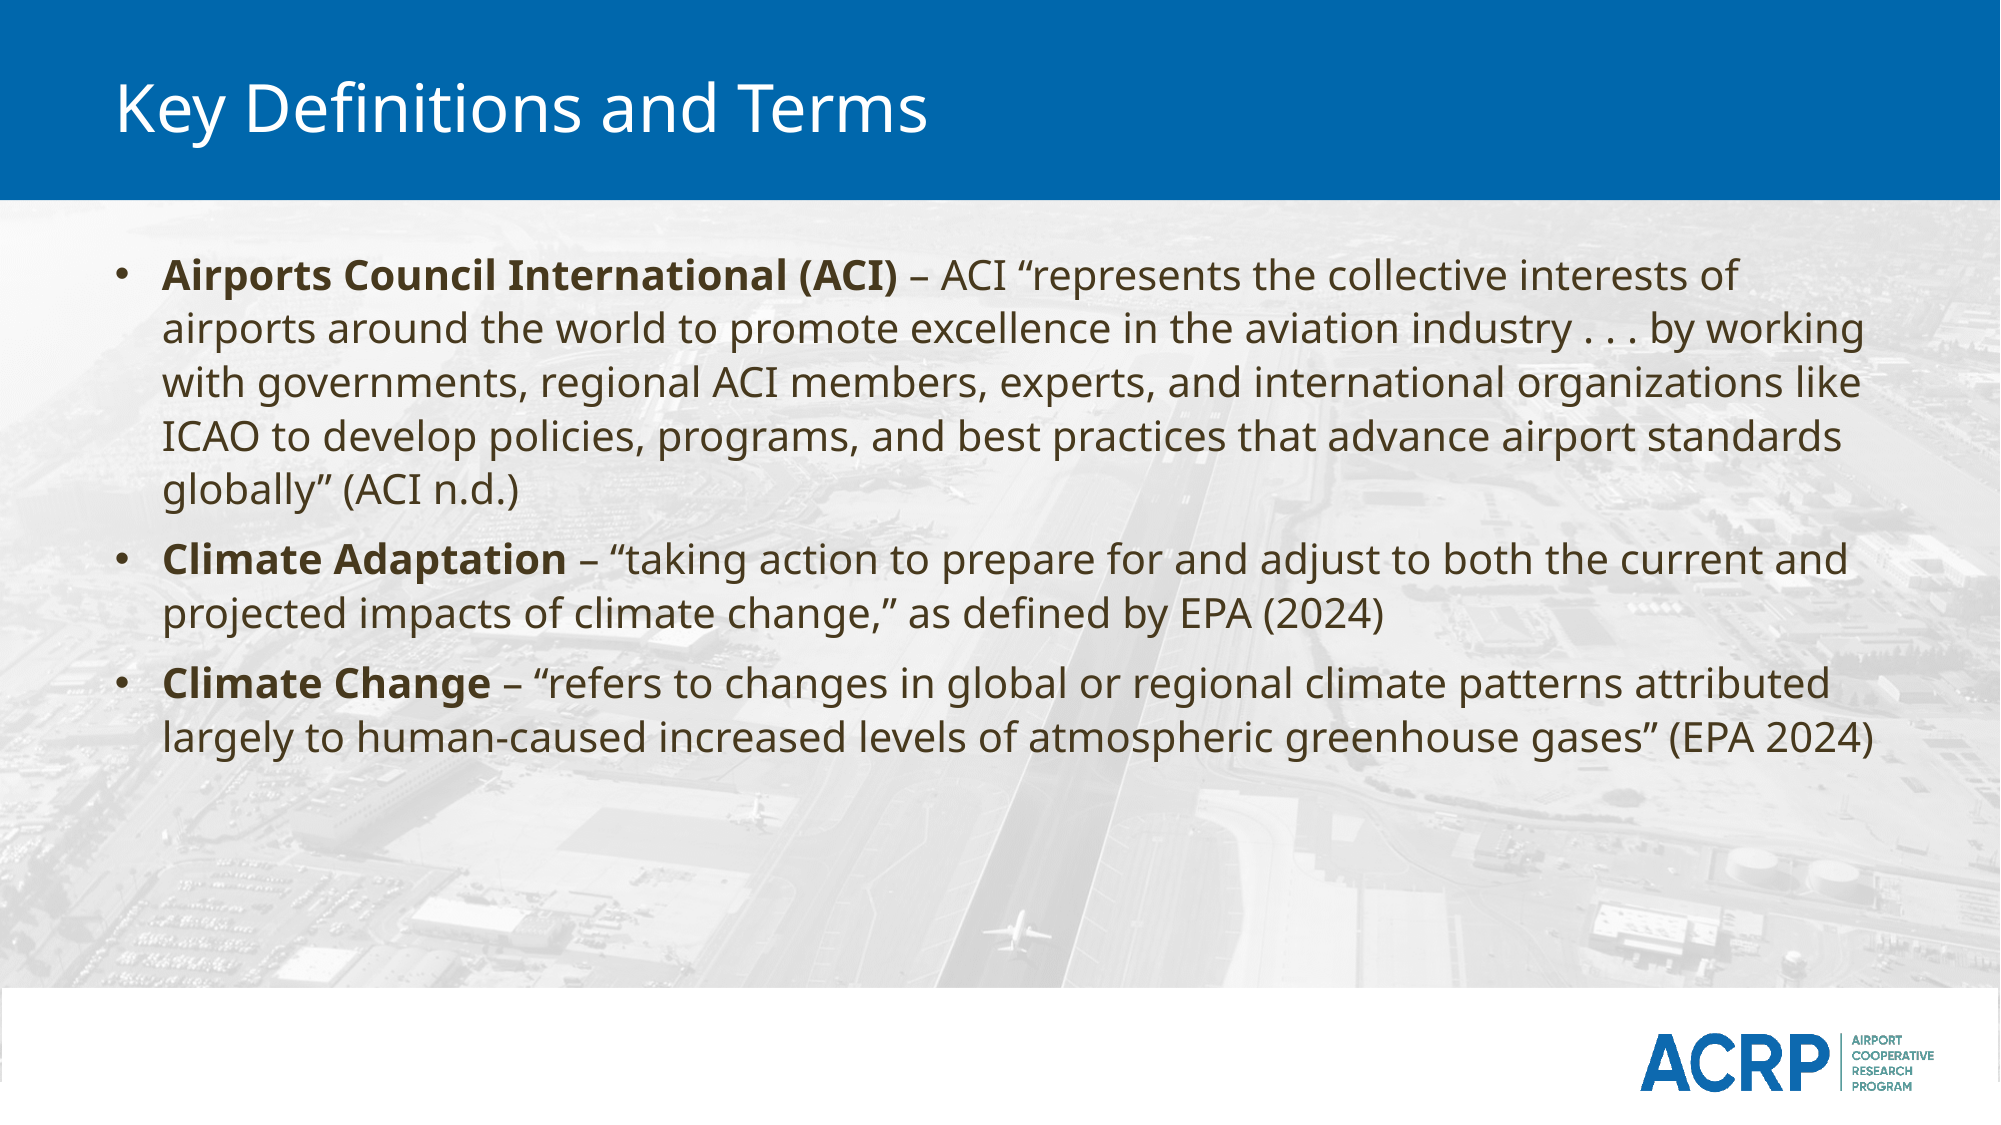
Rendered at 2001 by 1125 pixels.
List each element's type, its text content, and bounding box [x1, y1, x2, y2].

list Airports Council International (ACI) – ACI “represents the collective interests of airports around the world to promote excellence in the aviation industry . . . by working with governments, regional ACI members, experts, and international organizations like ICAO to develop policies, programs, and best practices that advance airport standards globally” (ACI n.d.) Climate Adaptation – “taking action to prepare for and adjust to both the current and projected impacts of climate change,” as defined by EPA (2024) Climate Change – “refers to changes in global or regional climate patterns attributed largely to human-caused increased levels of atmospheric greenhouse gases” (EPA 2024) [99, 237, 1901, 988]
picture [1635, 1029, 1938, 1095]
title Key Definitions and Terms [99, 37, 1884, 176]
